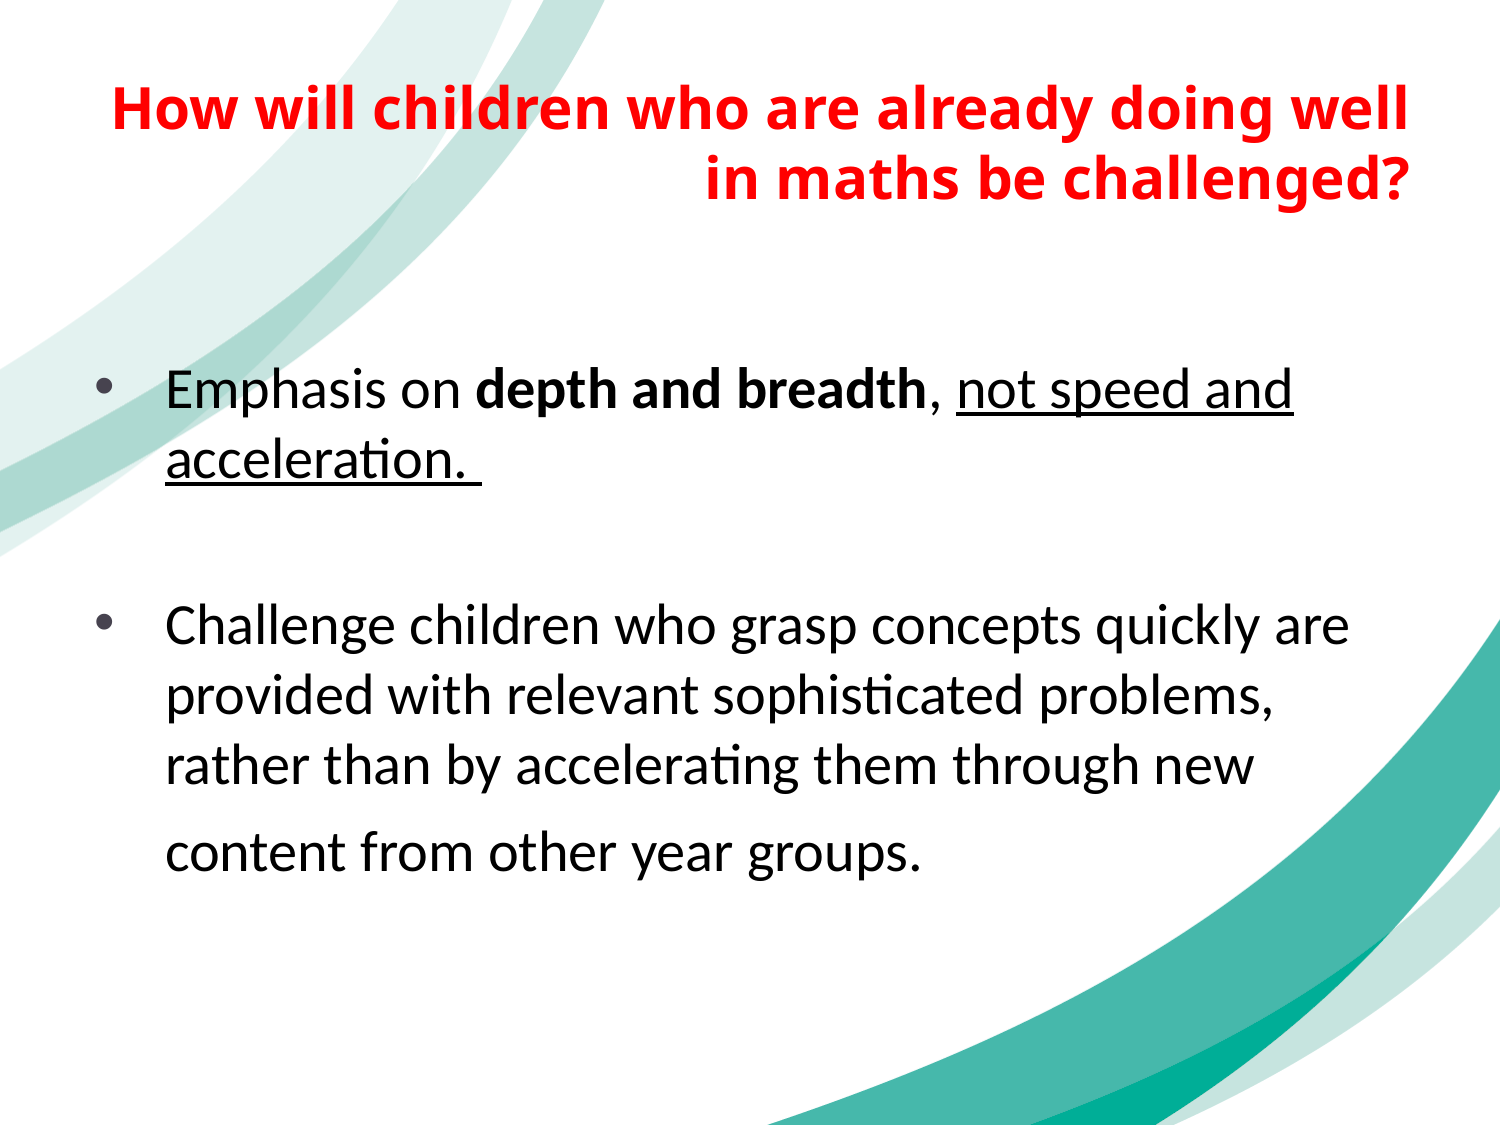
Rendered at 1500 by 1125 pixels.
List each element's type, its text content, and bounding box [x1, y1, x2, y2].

title How will children who are already doing well in maths be challenged? [75, 105, 1425, 237]
picture [0, 0, 1500, 1125]
list Emphasis on depth and breadth, not speed and acceleration. Challenge children who grasp concepts quickly are provided with relevant sophisticated problems, rather than by accelerating them through new content from other year groups. [75, 342, 1425, 1125]
